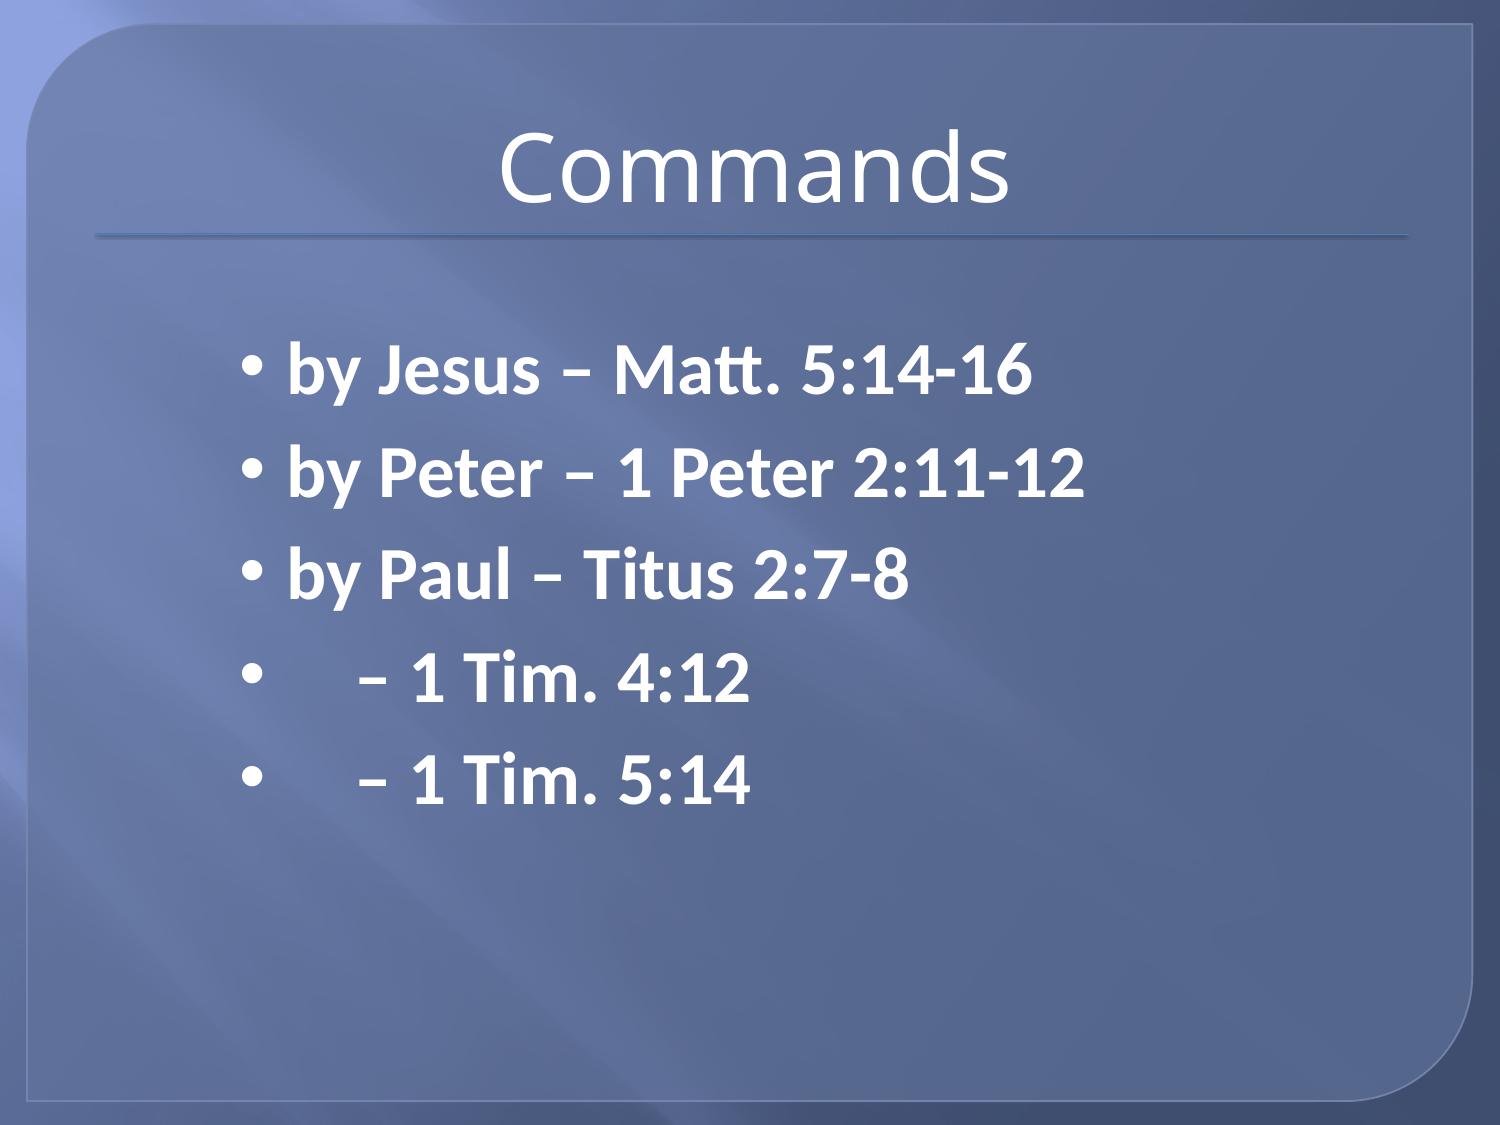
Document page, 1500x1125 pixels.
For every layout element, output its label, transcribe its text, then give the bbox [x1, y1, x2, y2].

text_box by Jesus – Matt. 5:14-16 by Peter – 1 Peter 2:11-12 by Paul – Titus 2:7-8 – 1 Tim. 4:12 – 1 Tim. 5:14 [224, 312, 1425, 828]
title Commands [37, 41, 1463, 229]
